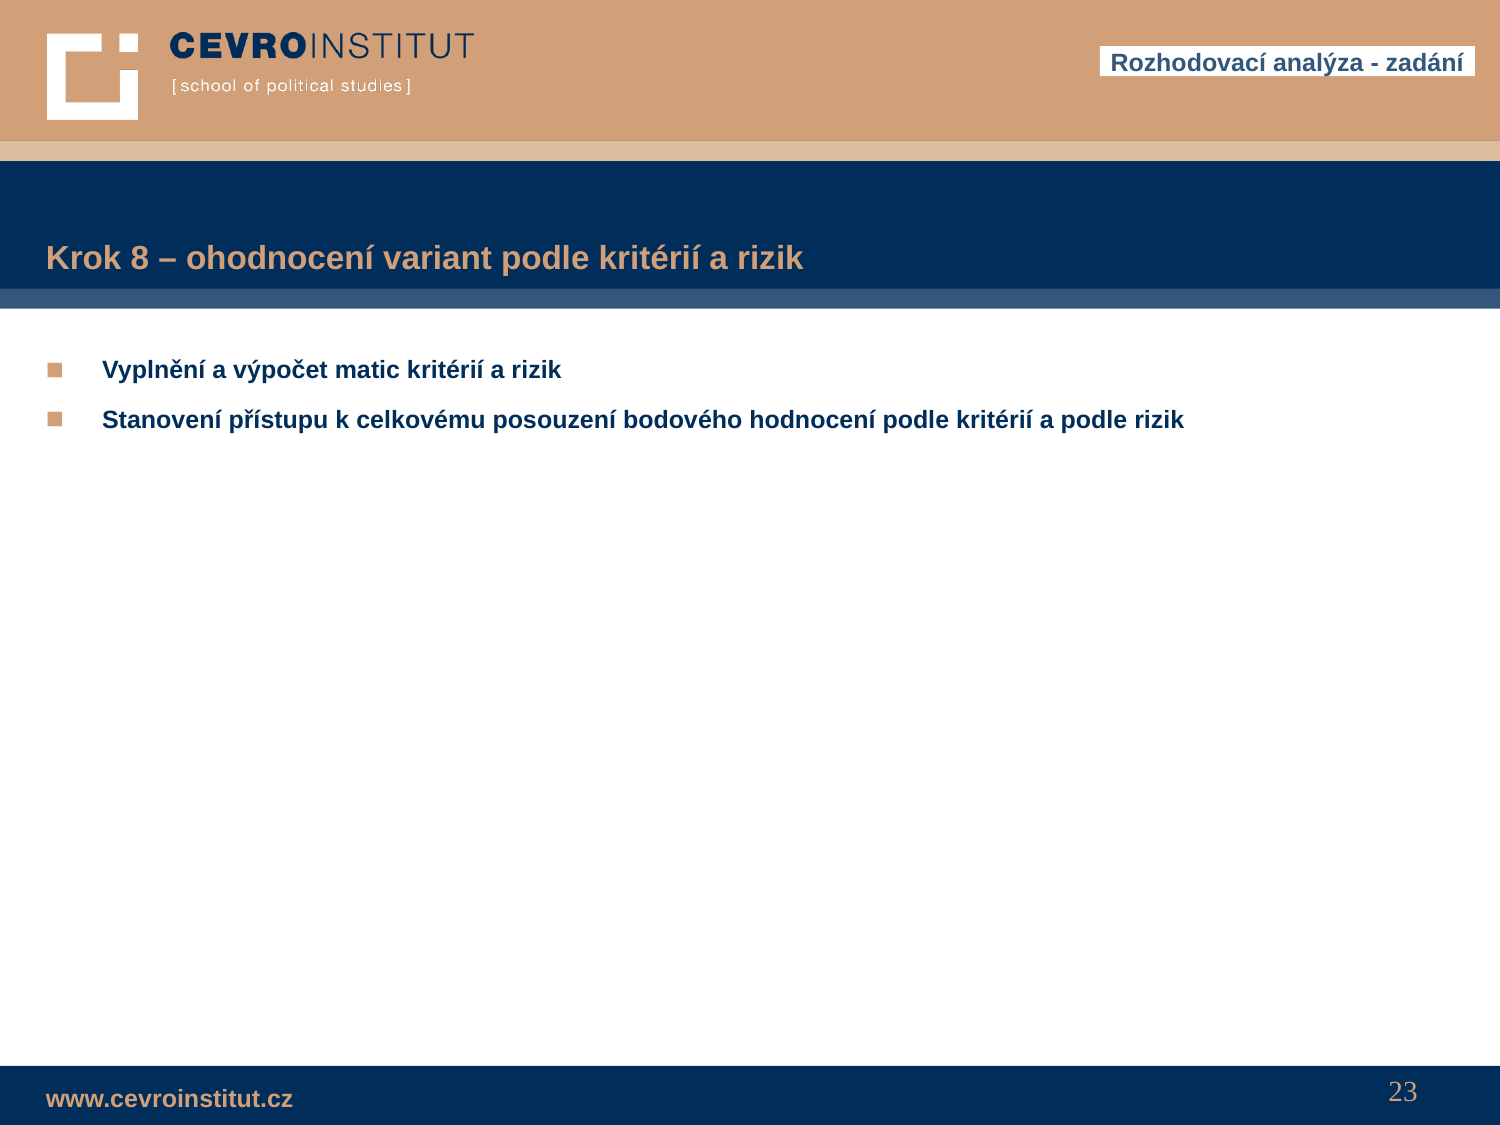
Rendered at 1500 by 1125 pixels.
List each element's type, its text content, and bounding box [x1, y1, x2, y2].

text_box Rozhodovací analýza - zadání [1099, 46, 1475, 77]
title Krok 8 – ohodnocení variant podle kritérií a rizik [45, 235, 1432, 277]
slide_number 23 [1082, 1064, 1434, 1124]
picture [47, 32, 474, 120]
list Vyplnění a výpočet matic kritérií a rizik Stanovení přístupu k celkovému posouzení bodového hodnocení podle kritérií a podle rizik [45, 338, 1432, 1034]
